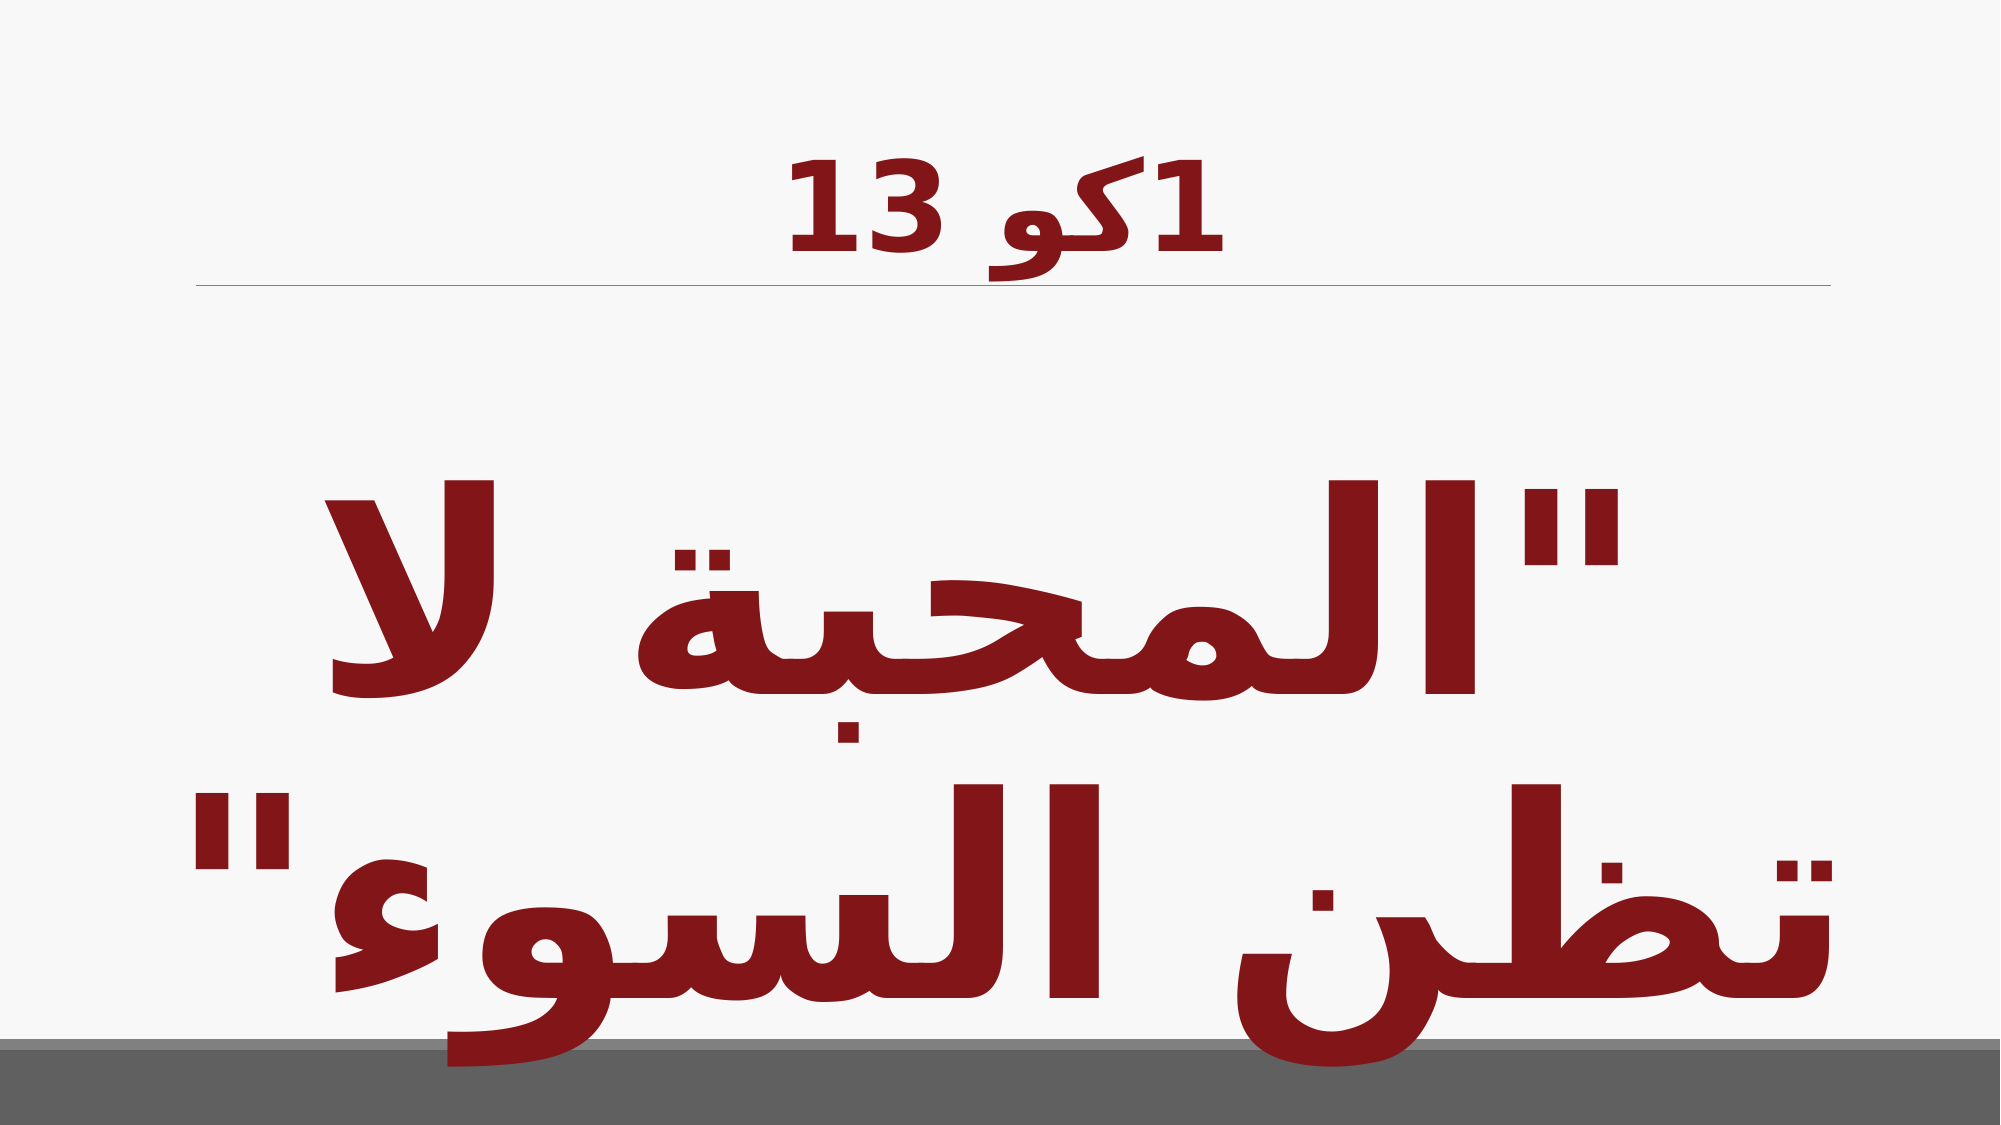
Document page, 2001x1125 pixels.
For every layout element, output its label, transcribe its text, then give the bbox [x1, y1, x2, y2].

list "المحبة لا تظن السوء" [158, 443, 1865, 1104]
title 1كو 13 [180, 47, 1830, 285]
